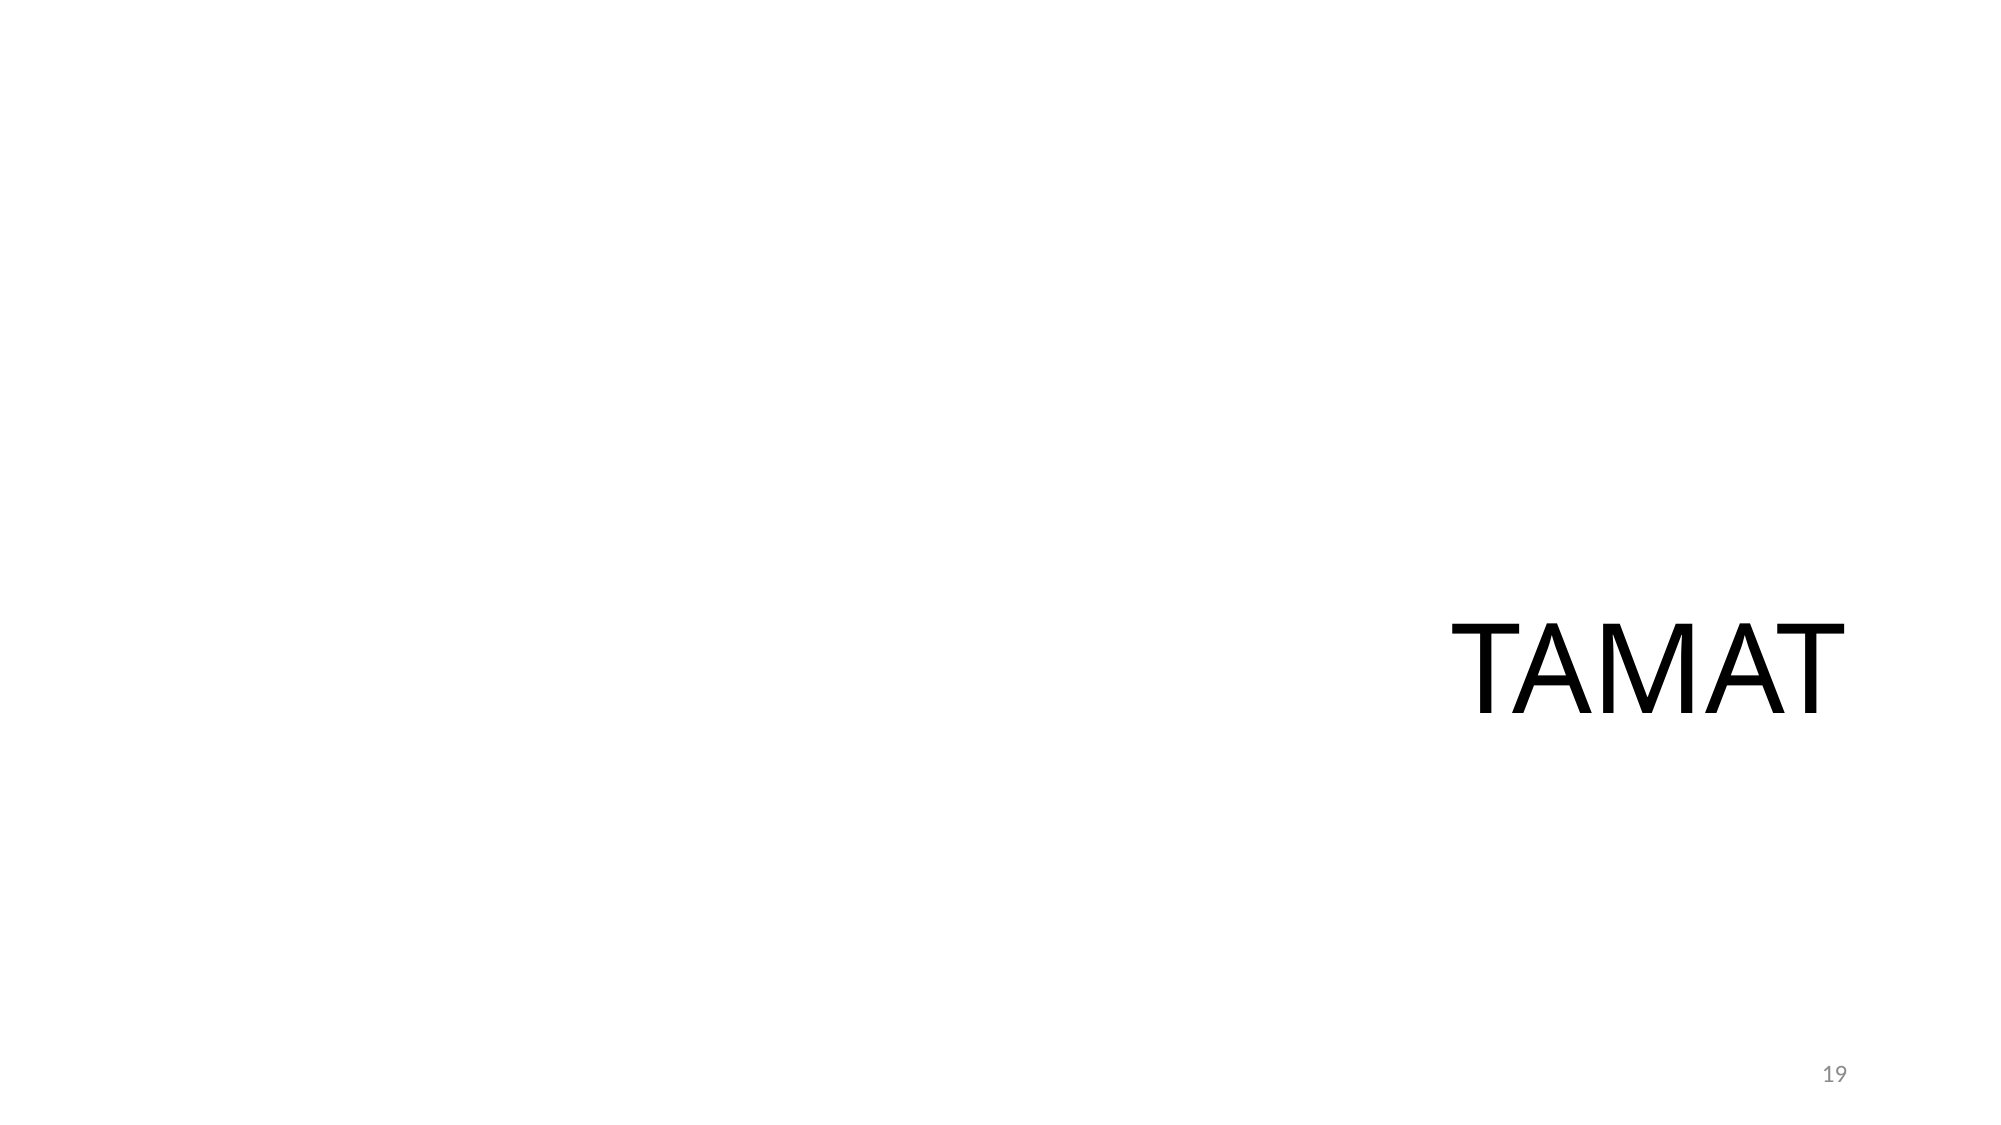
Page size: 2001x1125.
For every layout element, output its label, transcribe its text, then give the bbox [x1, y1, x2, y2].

slide_number 19 [1412, 1042, 1863, 1103]
title TAMAT [136, 280, 1862, 749]
